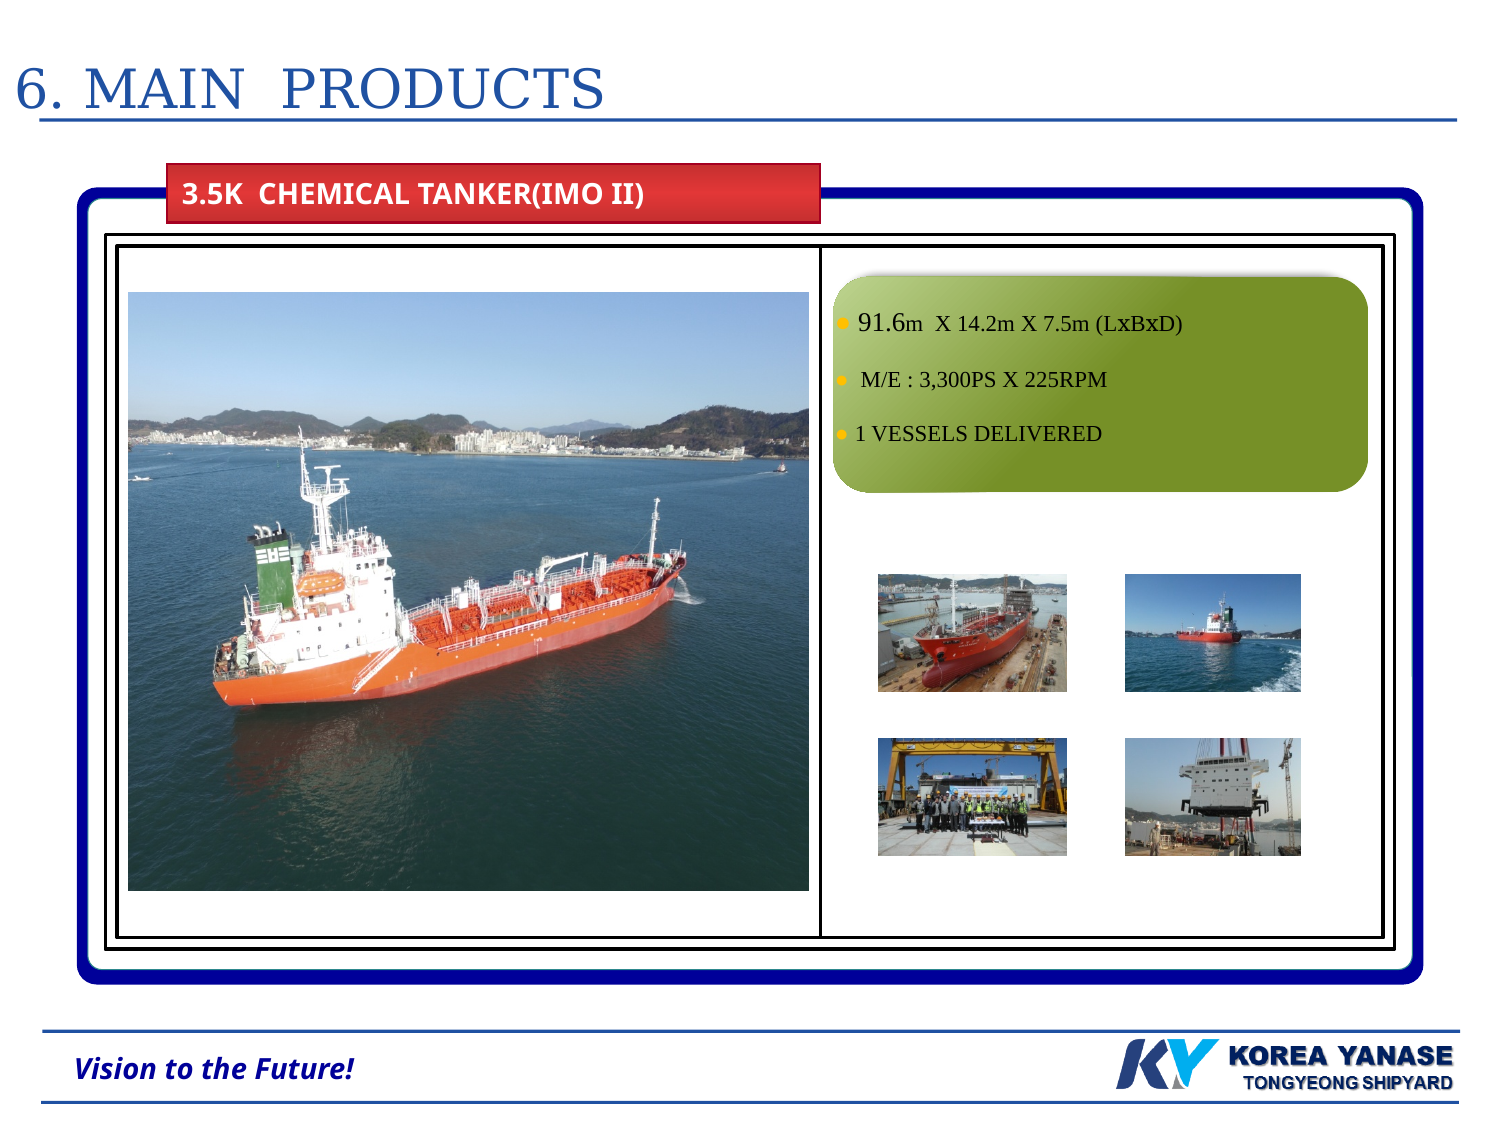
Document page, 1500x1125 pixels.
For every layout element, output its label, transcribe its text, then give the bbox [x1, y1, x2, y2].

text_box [0, 1031, 1113, 1103]
picture [878, 738, 1067, 856]
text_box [76, 187, 1424, 985]
text_box 3.5K CHEMICAL TANKER(IMO II) [167, 163, 821, 184]
picture [878, 574, 1067, 692]
picture [1125, 738, 1301, 856]
text_box 6. MAIN PRODUCTS [0, 46, 623, 127]
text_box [820, 276, 1395, 493]
picture [128, 292, 809, 891]
picture [1125, 574, 1301, 692]
text_box [74, 28, 1425, 121]
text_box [1113, 1031, 1472, 1106]
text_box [105, 234, 1395, 950]
